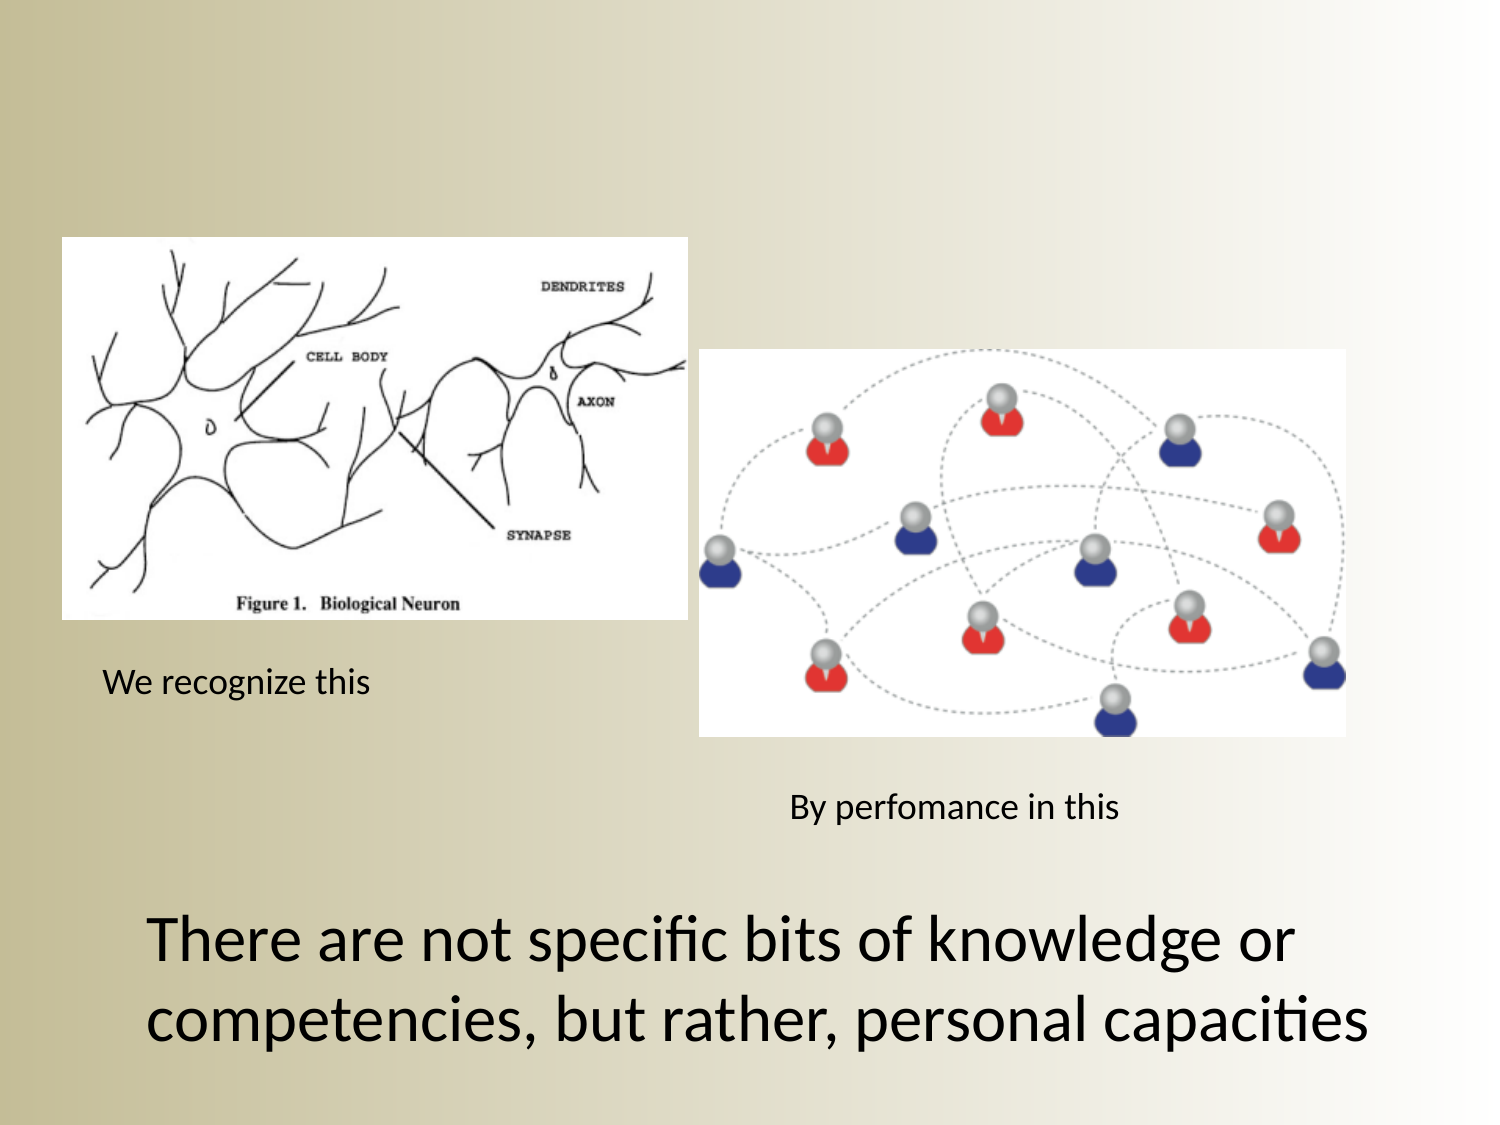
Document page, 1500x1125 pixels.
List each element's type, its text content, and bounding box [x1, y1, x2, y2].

text_box By perfomance in this [774, 774, 1300, 835]
picture [699, 349, 1346, 737]
picture [62, 237, 688, 620]
text_box We recognize this [87, 649, 694, 710]
list There are not specific bits of knowledge or competencies, but rather, personal capacities [75, 887, 1425, 1100]
